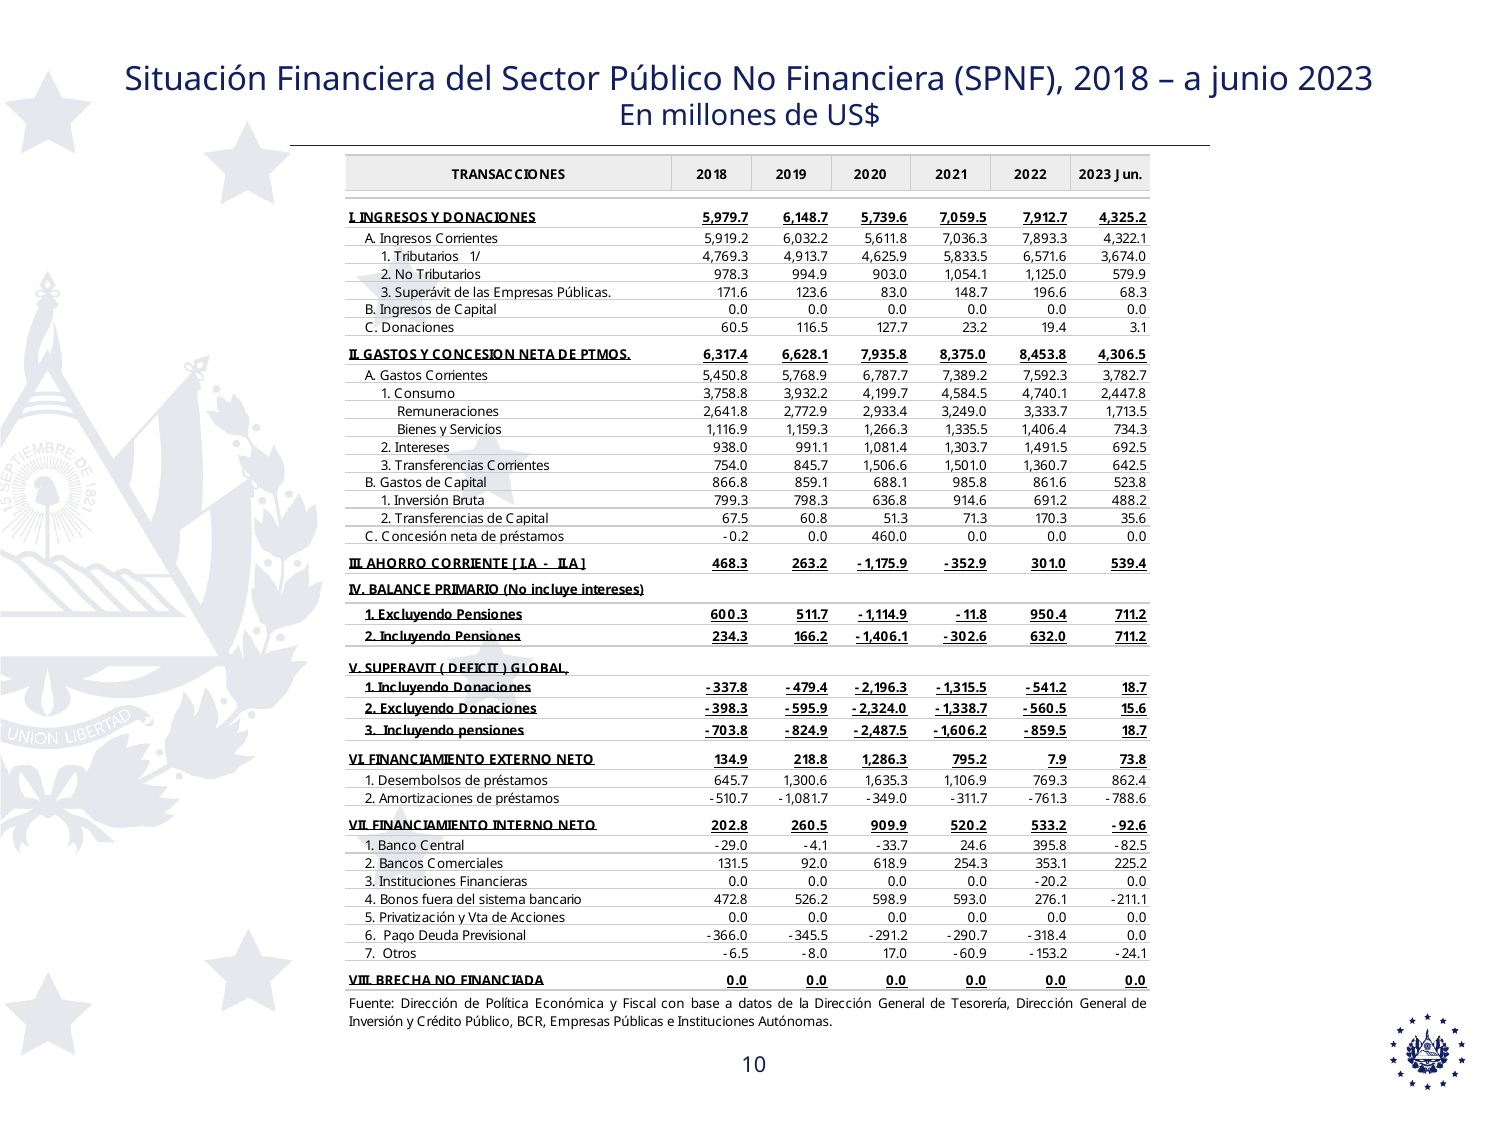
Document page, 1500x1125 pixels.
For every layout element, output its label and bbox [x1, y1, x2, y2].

text_box [344, 147, 1162, 1034]
picture [0, 0, 1500, 1125]
